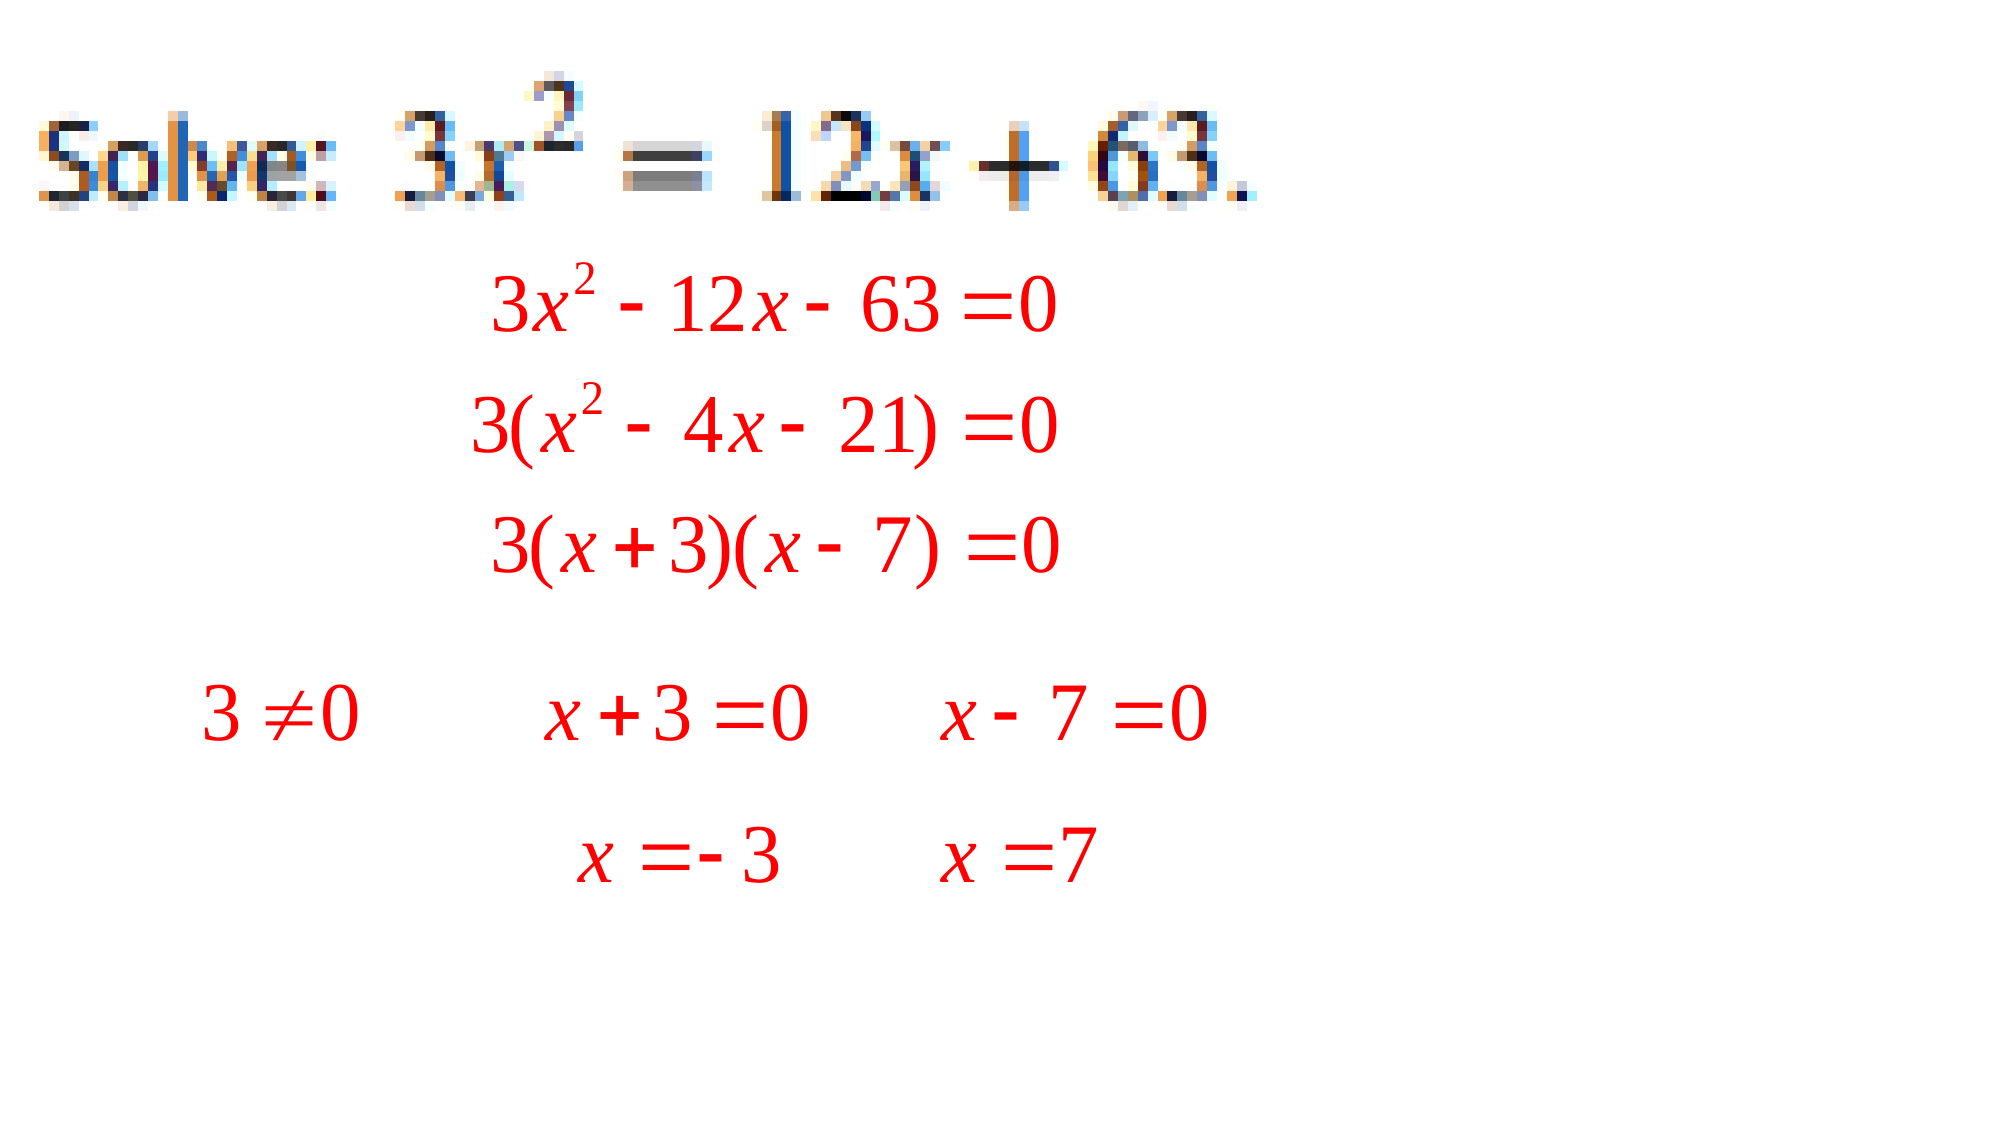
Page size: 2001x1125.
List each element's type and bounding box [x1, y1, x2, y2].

text_box [925, 664, 1222, 762]
text_box [480, 241, 1074, 353]
text_box [480, 496, 1074, 608]
text_box [529, 664, 826, 762]
text_box [925, 806, 1115, 904]
text_box [460, 361, 1074, 488]
picture [0, 42, 1356, 261]
text_box [562, 805, 792, 904]
text_box [191, 664, 374, 762]
